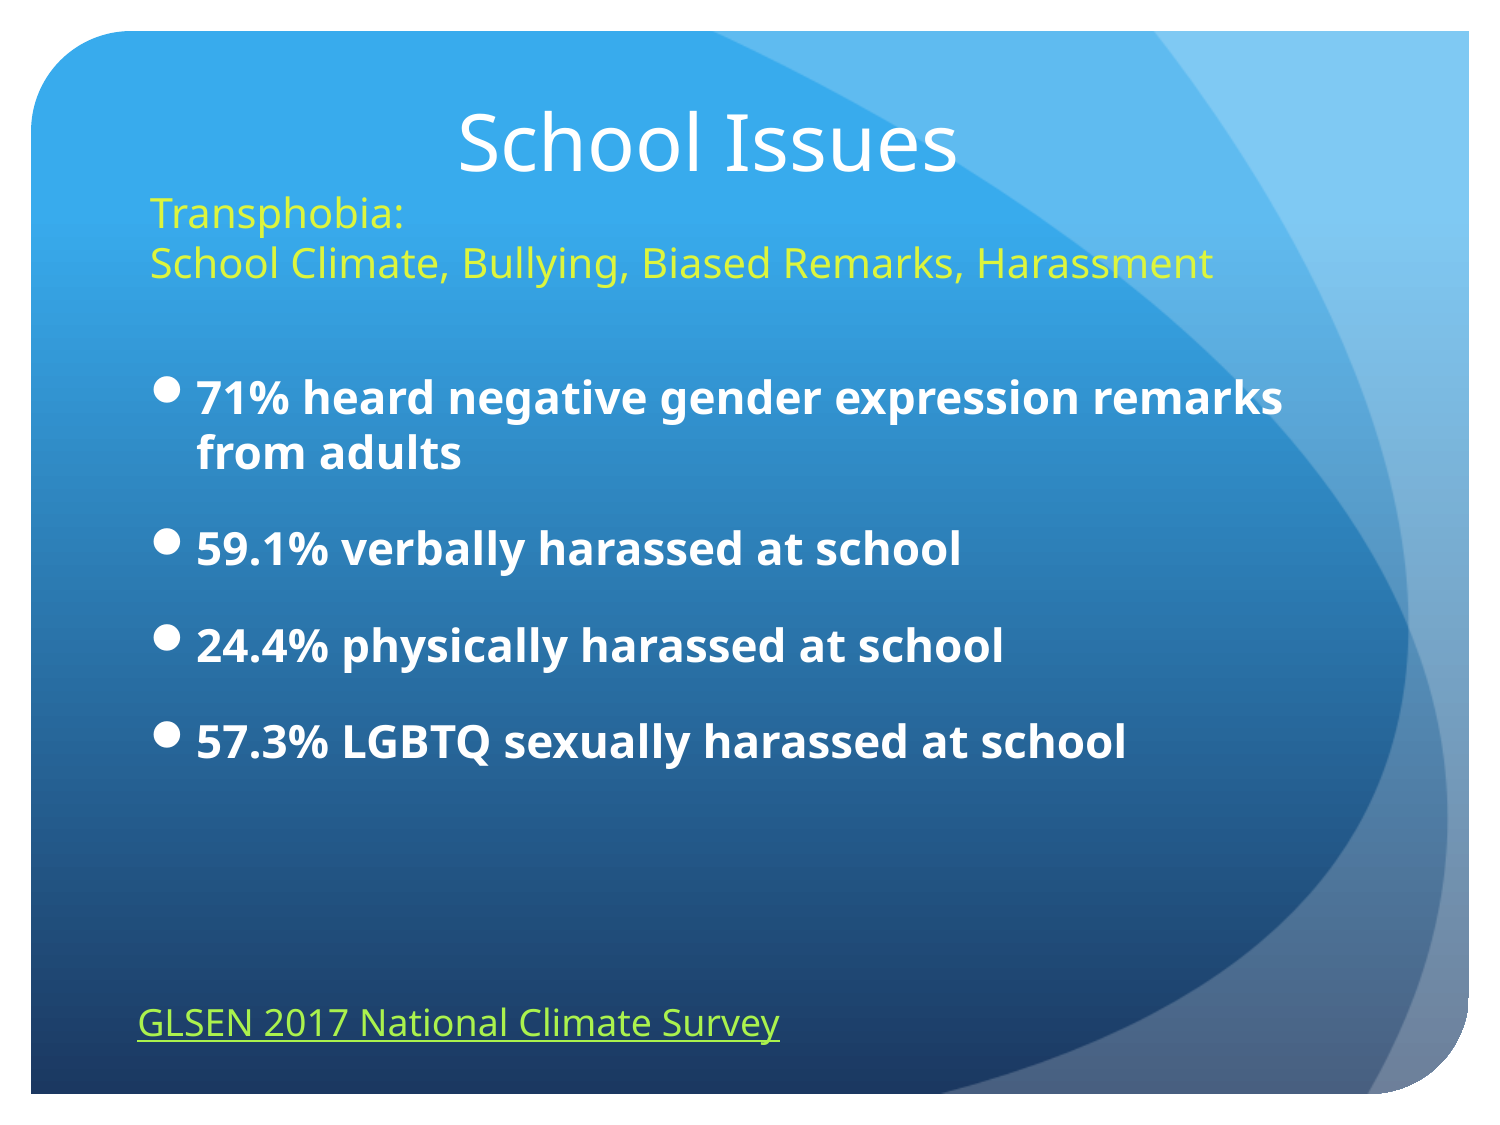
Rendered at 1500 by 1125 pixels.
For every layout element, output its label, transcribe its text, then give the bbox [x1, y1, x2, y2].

title School Issues Transphobia: School Climate, Bullying, Biased Remarks, Harassment [134, 123, 1379, 295]
text_box GLSEN 2017 National Climate Survey [122, 981, 796, 1058]
picture [24, 30, 1473, 1094]
list 71% heard negative gender expression remarks from adults 59.1% verbally harassed at school 24.4% physically harassed at school 57.3% LGBTQ sexually harassed at school [134, 360, 1379, 1052]
